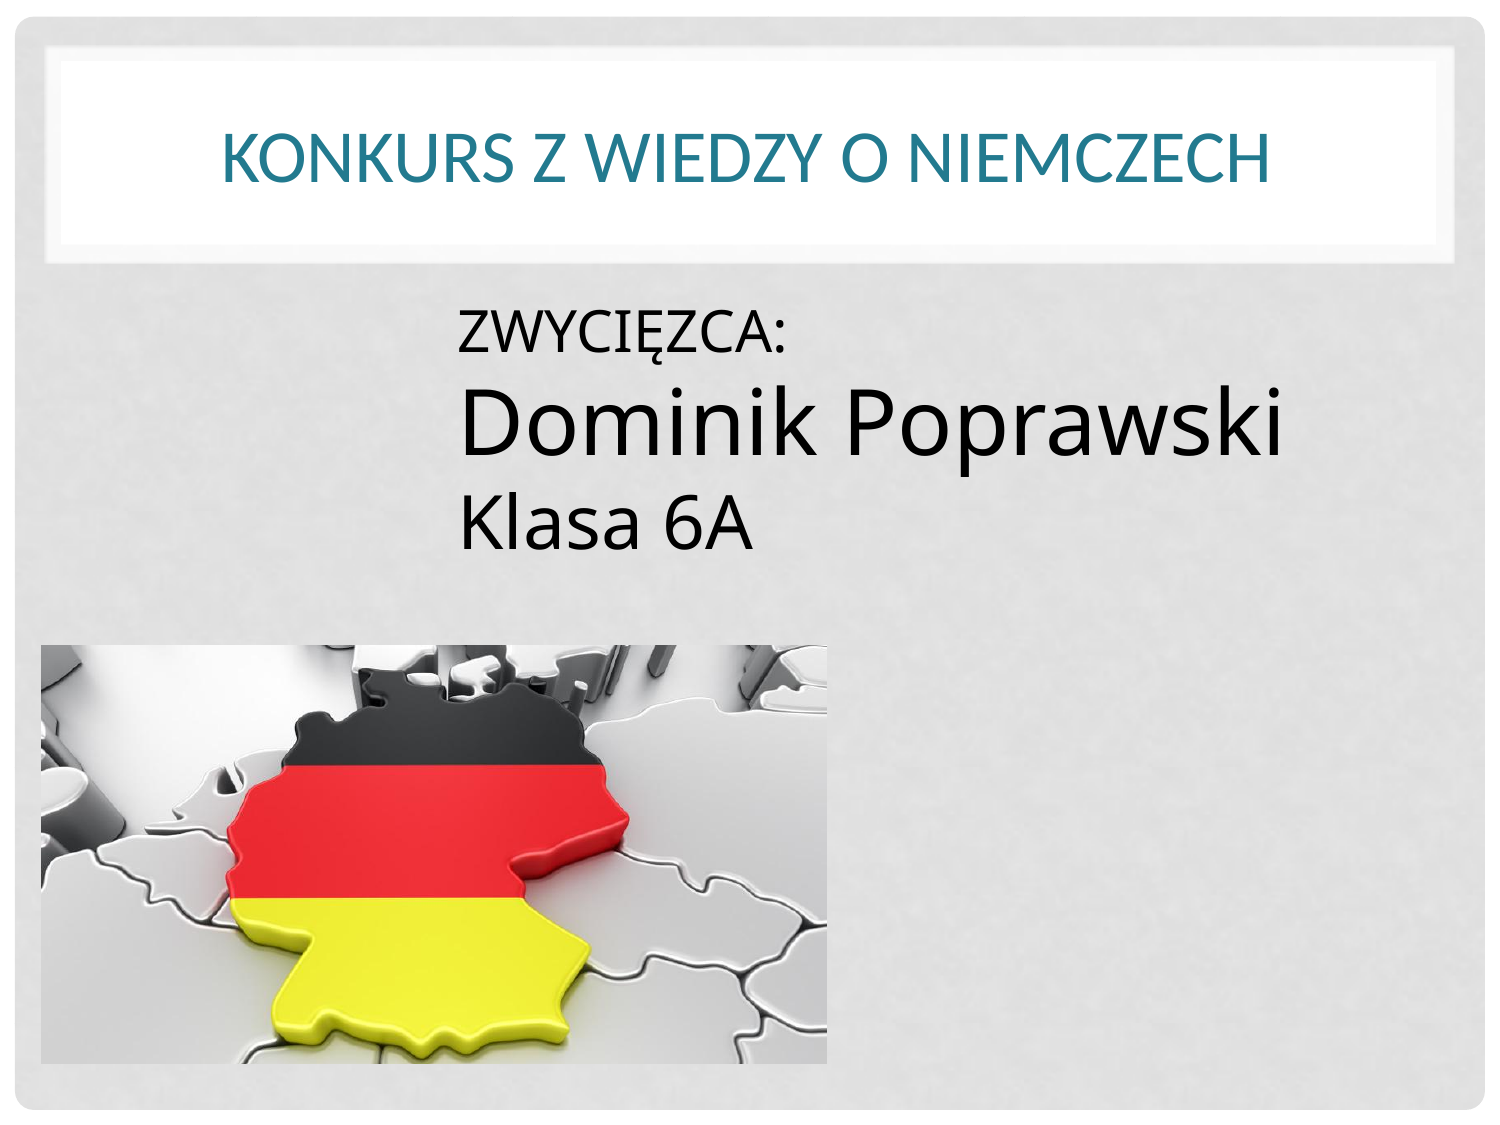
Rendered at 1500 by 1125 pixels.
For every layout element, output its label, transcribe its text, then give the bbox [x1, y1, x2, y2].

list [40, 644, 827, 1065]
title Konkurs z wiedzy o Niemczech [69, 66, 1425, 238]
text_box ZWYCIĘZCA: Dominik Poprawski Klasa 6A [442, 286, 1341, 572]
